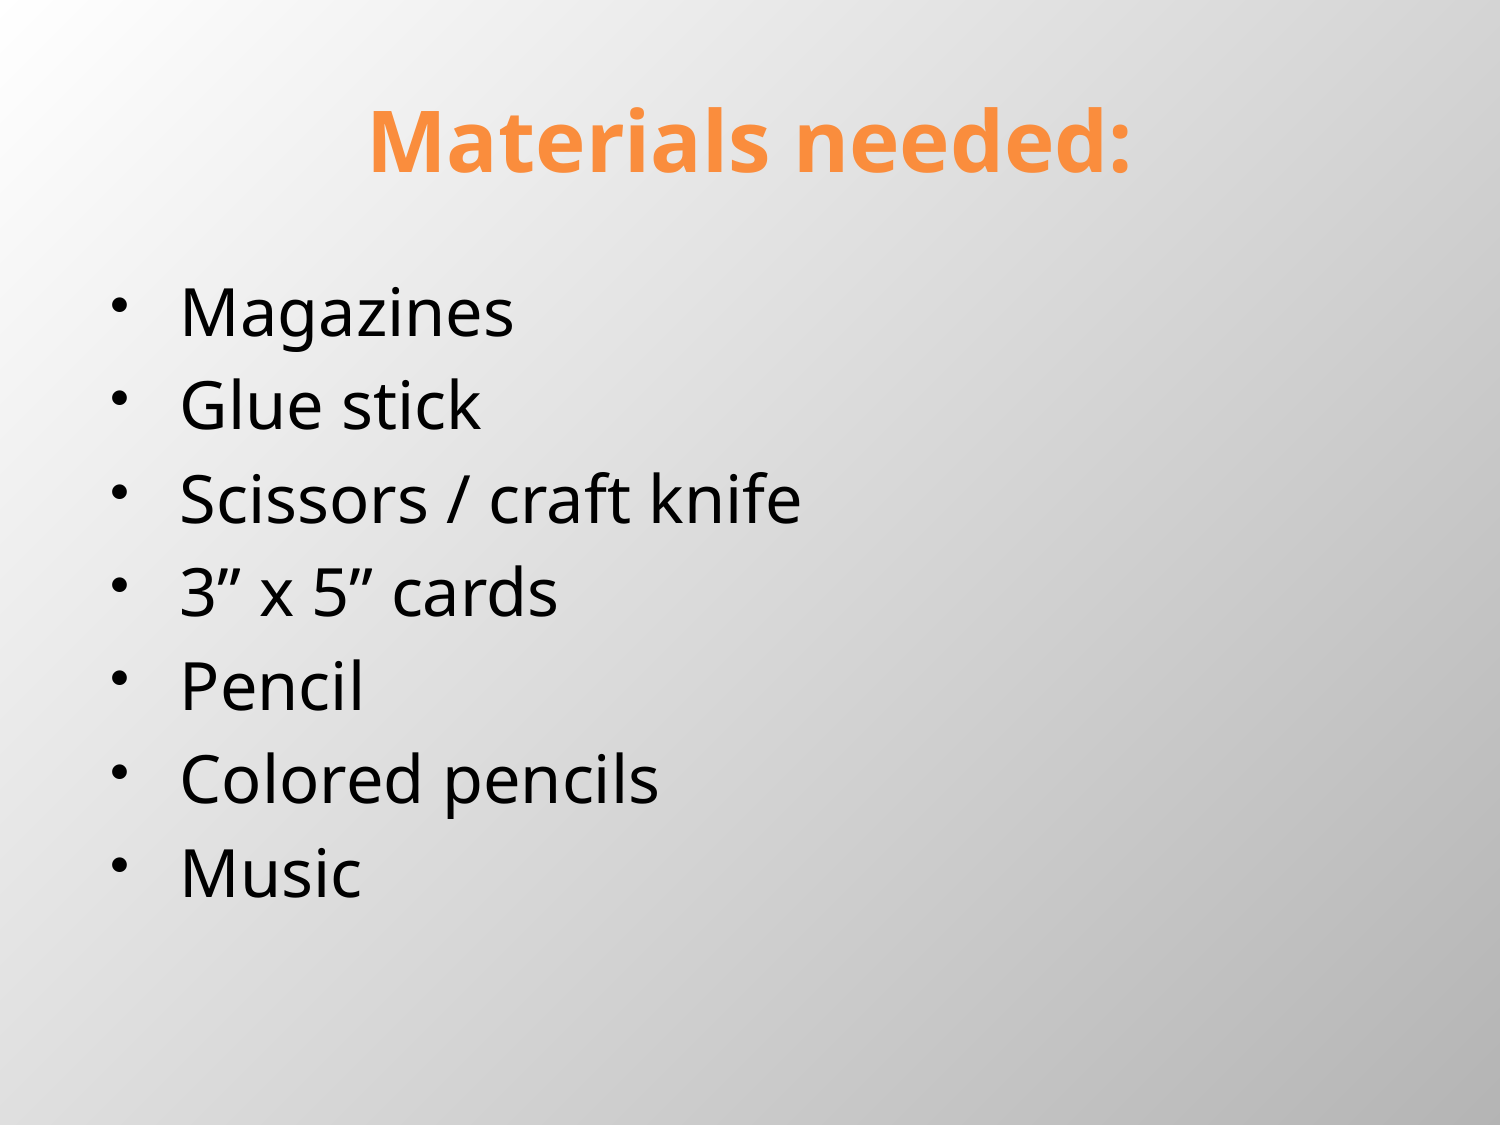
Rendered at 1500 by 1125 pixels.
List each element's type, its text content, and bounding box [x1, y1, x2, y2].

title Materials needed: [75, 45, 1425, 233]
list Magazines Glue stick Scissors / craft knife 3” x 5” cards Pencil Colored pencils Music [75, 262, 1425, 1035]
